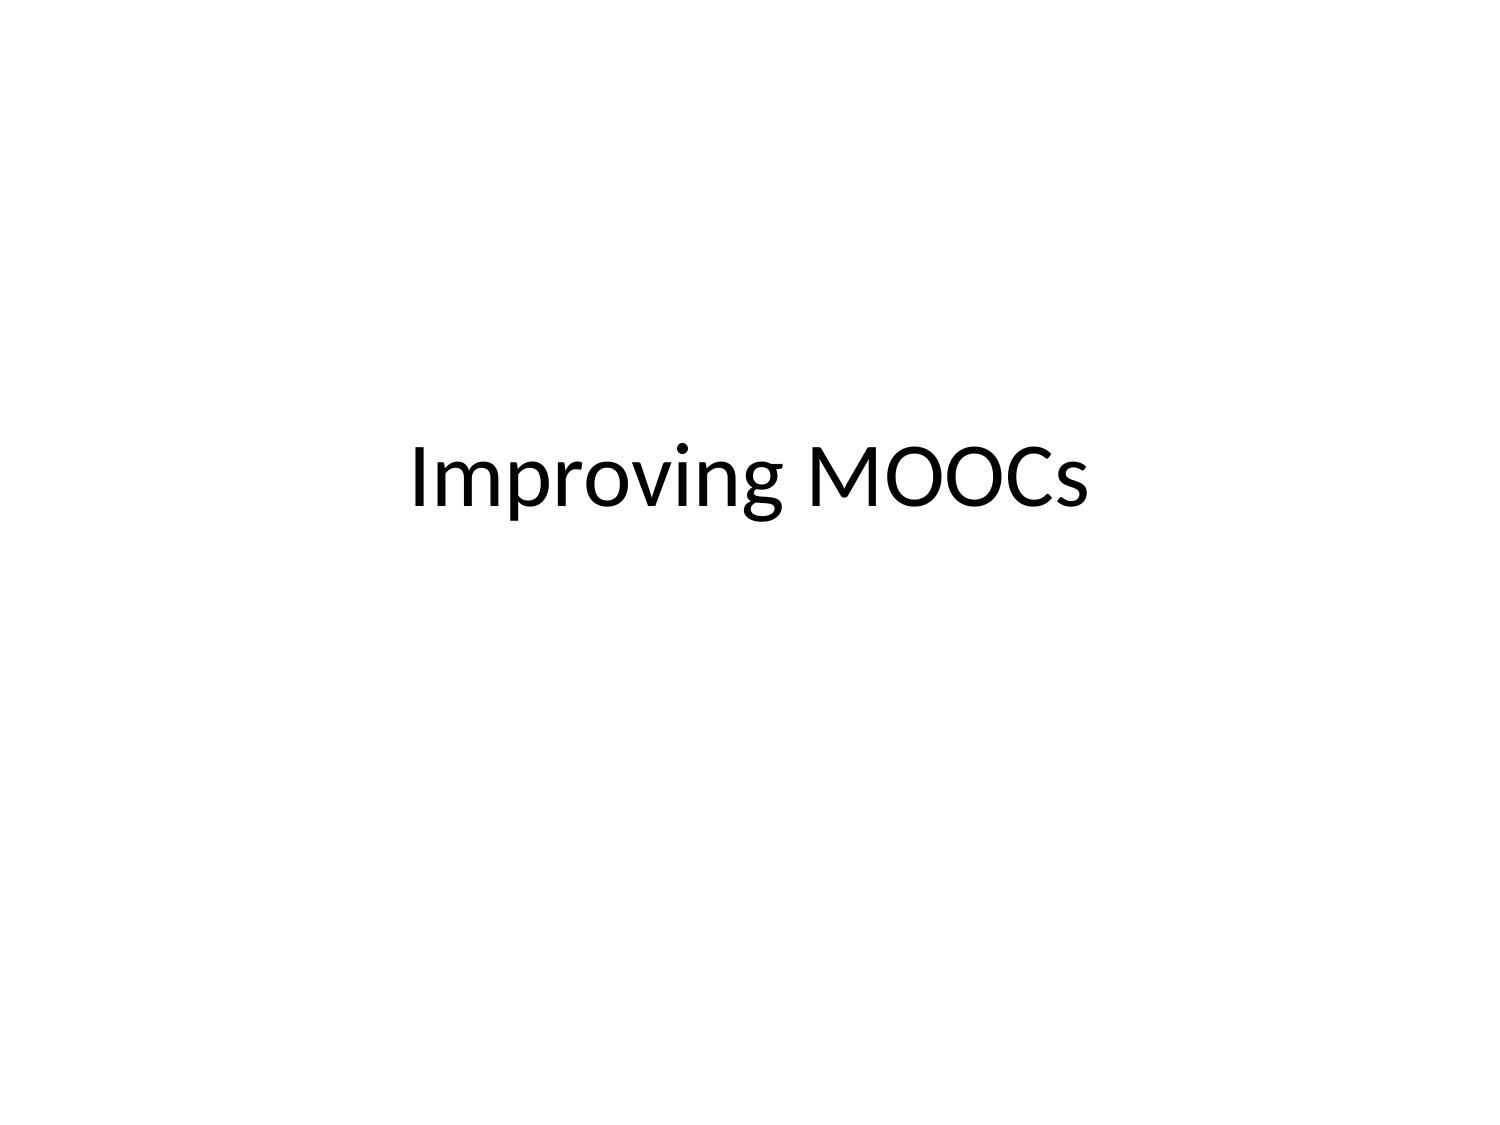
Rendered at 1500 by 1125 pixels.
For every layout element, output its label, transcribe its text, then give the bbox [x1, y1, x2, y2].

title Improving MOOCs [112, 349, 1388, 591]
